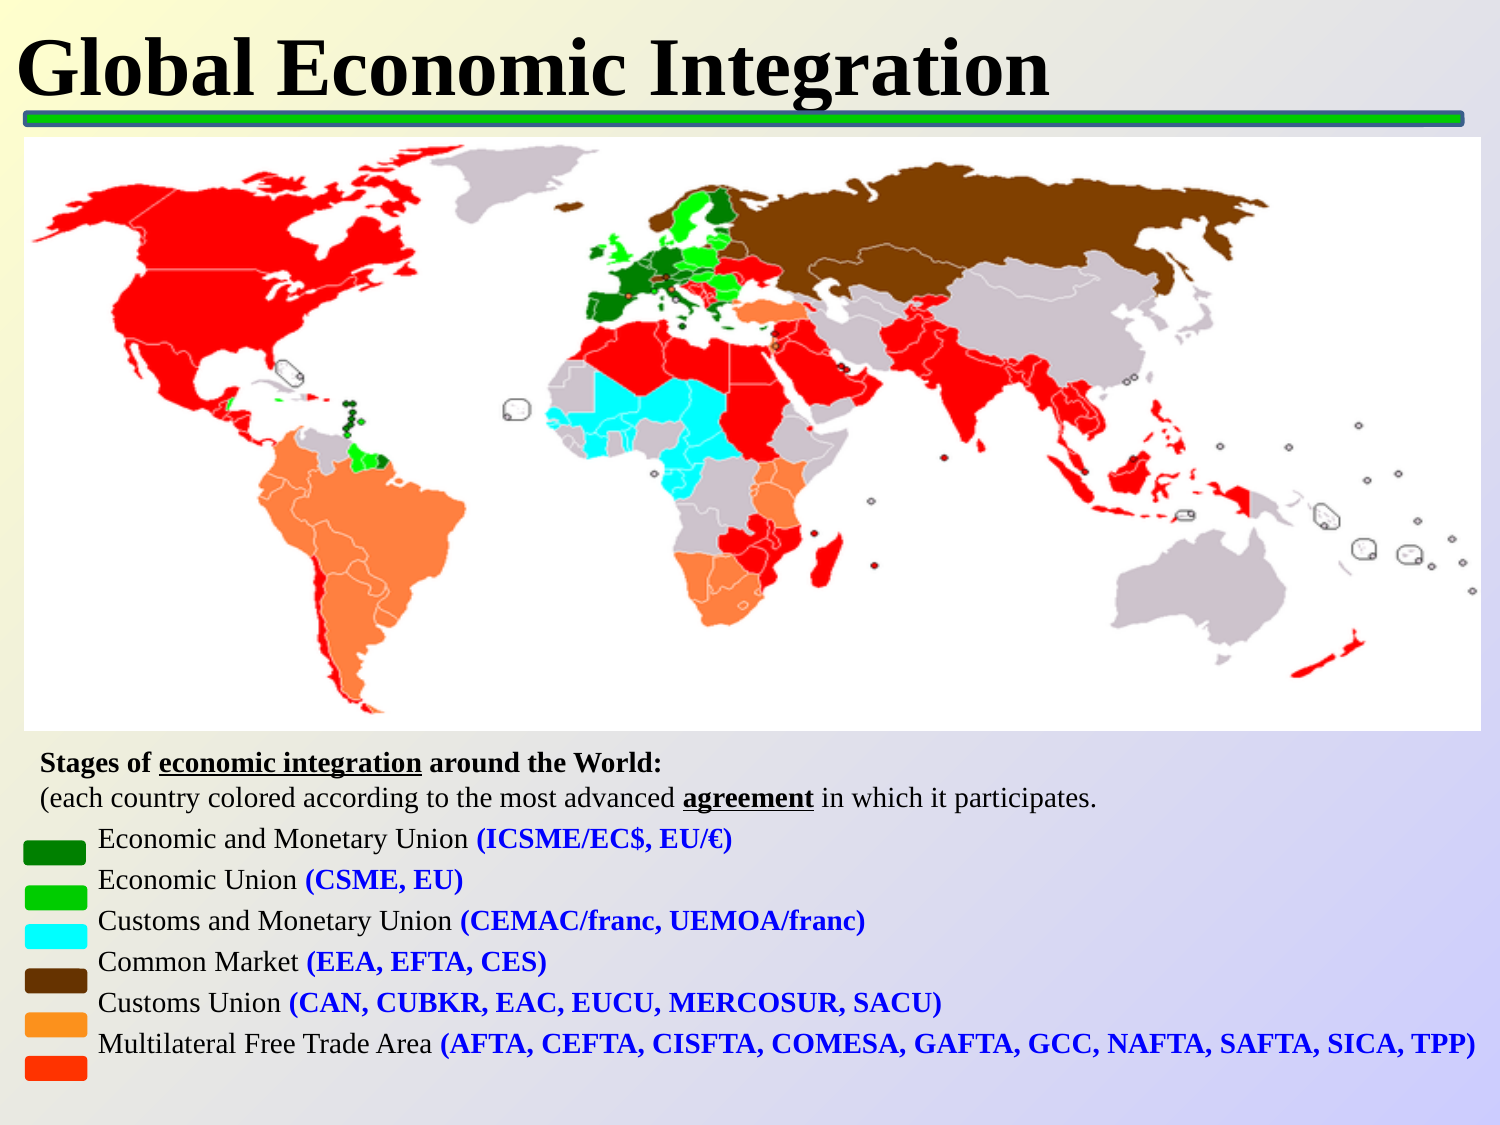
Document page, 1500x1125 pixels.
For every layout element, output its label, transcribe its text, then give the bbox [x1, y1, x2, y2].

title Global Economic Integration [0, 0, 1500, 125]
picture [24, 137, 1481, 731]
text_box [22, 922, 90, 952]
text_box [22, 110, 1465, 128]
subtitle Stages of economic integration around the World: (each country colored according to the most advanced agreement in which it participates. Economic and Monetary Union (ICSME/EC$, EU/€) Economic Union (CSME, EU) Customs and Monetary Union (CEMAC/franc, UEMOA/franc) Common Market (EEA, EFTA, CES) Customs Union (CAN, CUBKR, EAC, EUCU, MERCOSUR, SACU) Multilateral Free Trade Area (AFTA, CEFTA, CISFTA, COMESA, GAFTA, GCC, NAFTA, SAFTA, SICA, TPP) [24, 137, 1500, 1113]
text_box [22, 1010, 90, 1040]
text_box [22, 1053, 90, 1084]
text_box [22, 966, 90, 996]
text_box [22, 883, 90, 913]
text_box [21, 838, 88, 868]
